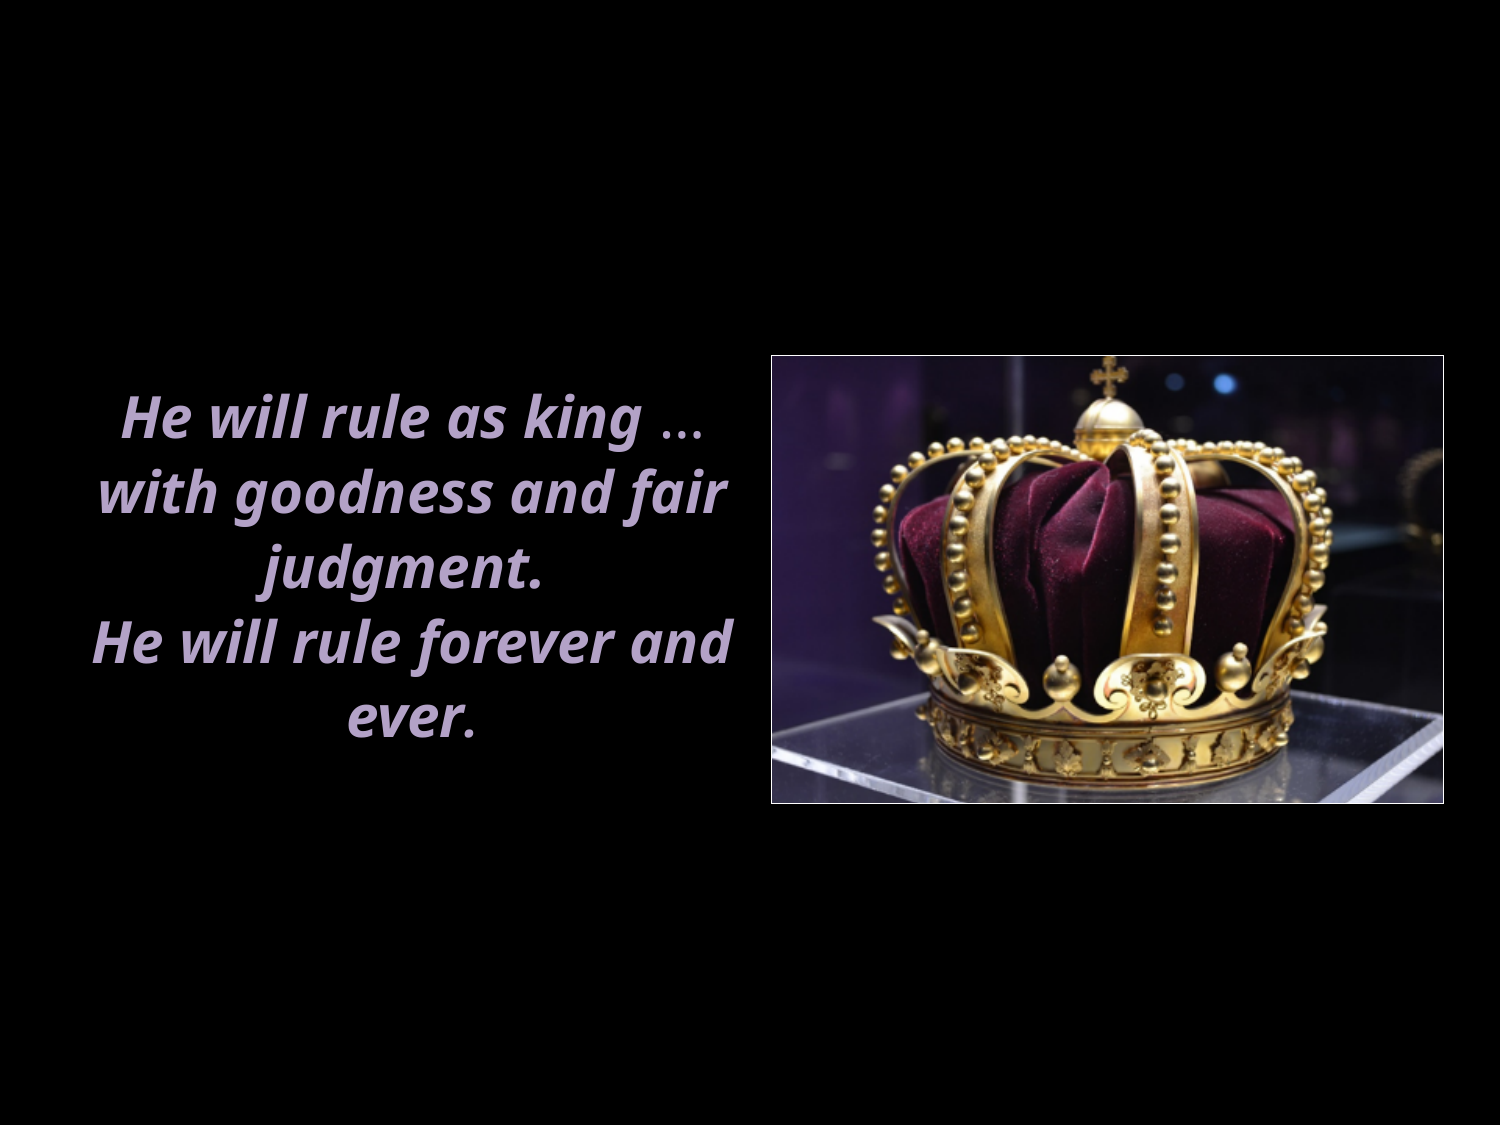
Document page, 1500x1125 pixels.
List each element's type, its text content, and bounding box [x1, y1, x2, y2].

picture [771, 355, 1444, 804]
title He will rule as king …with goodness and fair judgment. He will rule forever and ever. [75, 189, 750, 936]
